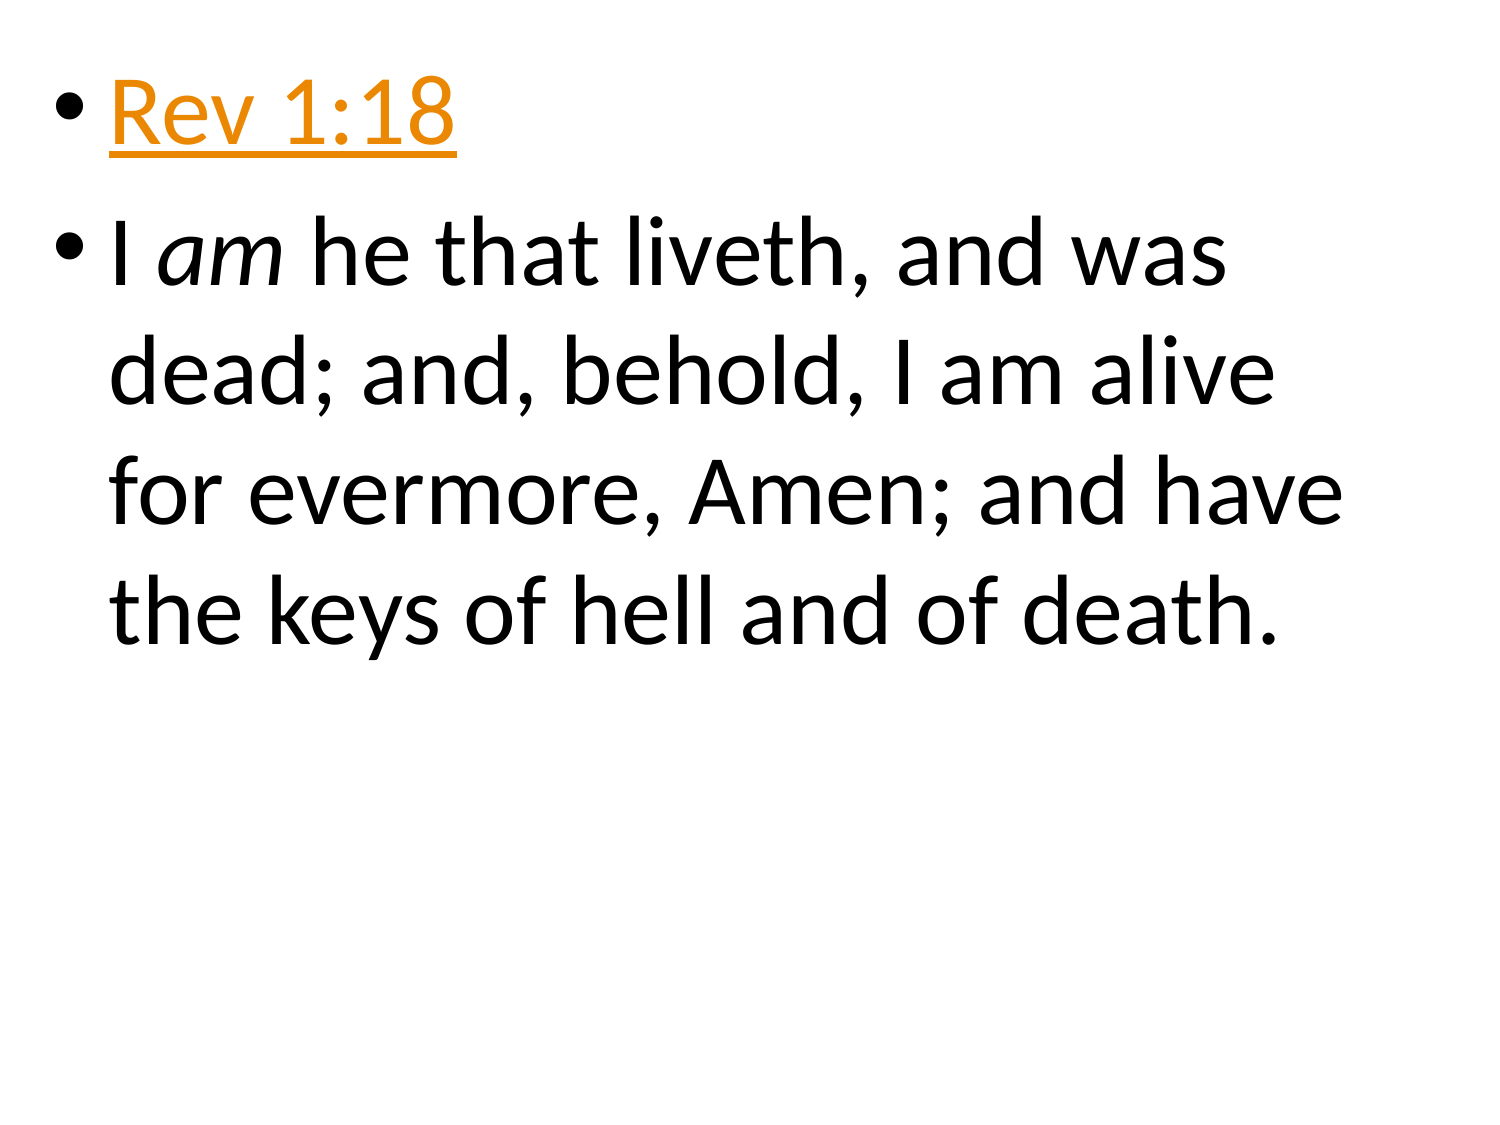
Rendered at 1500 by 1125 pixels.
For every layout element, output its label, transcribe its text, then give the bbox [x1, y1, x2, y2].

list Rev 1:18 I am he that liveth, and was dead; and, behold, I am alive for evermore, Amen; and have the keys of hell and of death. [37, 37, 1425, 1088]
